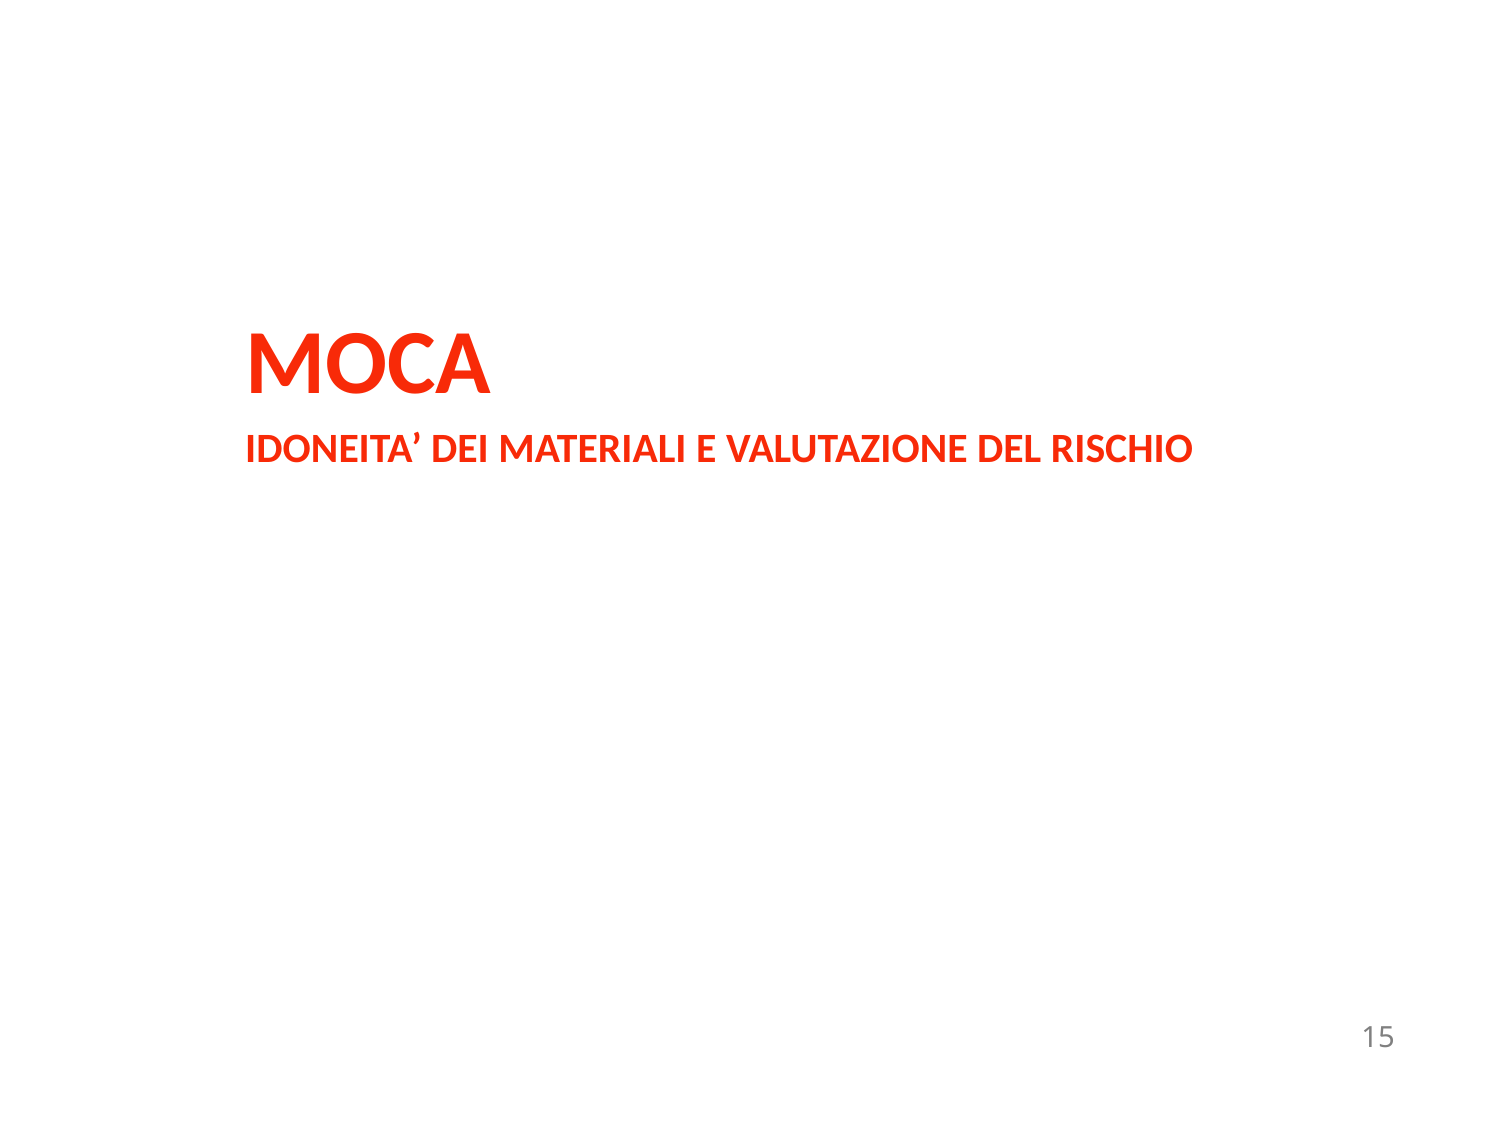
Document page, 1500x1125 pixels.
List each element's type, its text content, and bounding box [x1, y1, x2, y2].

list MOCA IDONEITA’ DEI MATERIALI E VALUTAZIONE DEL RISCHIO [230, 66, 1341, 858]
text_box 15 [1059, 1008, 1410, 1069]
